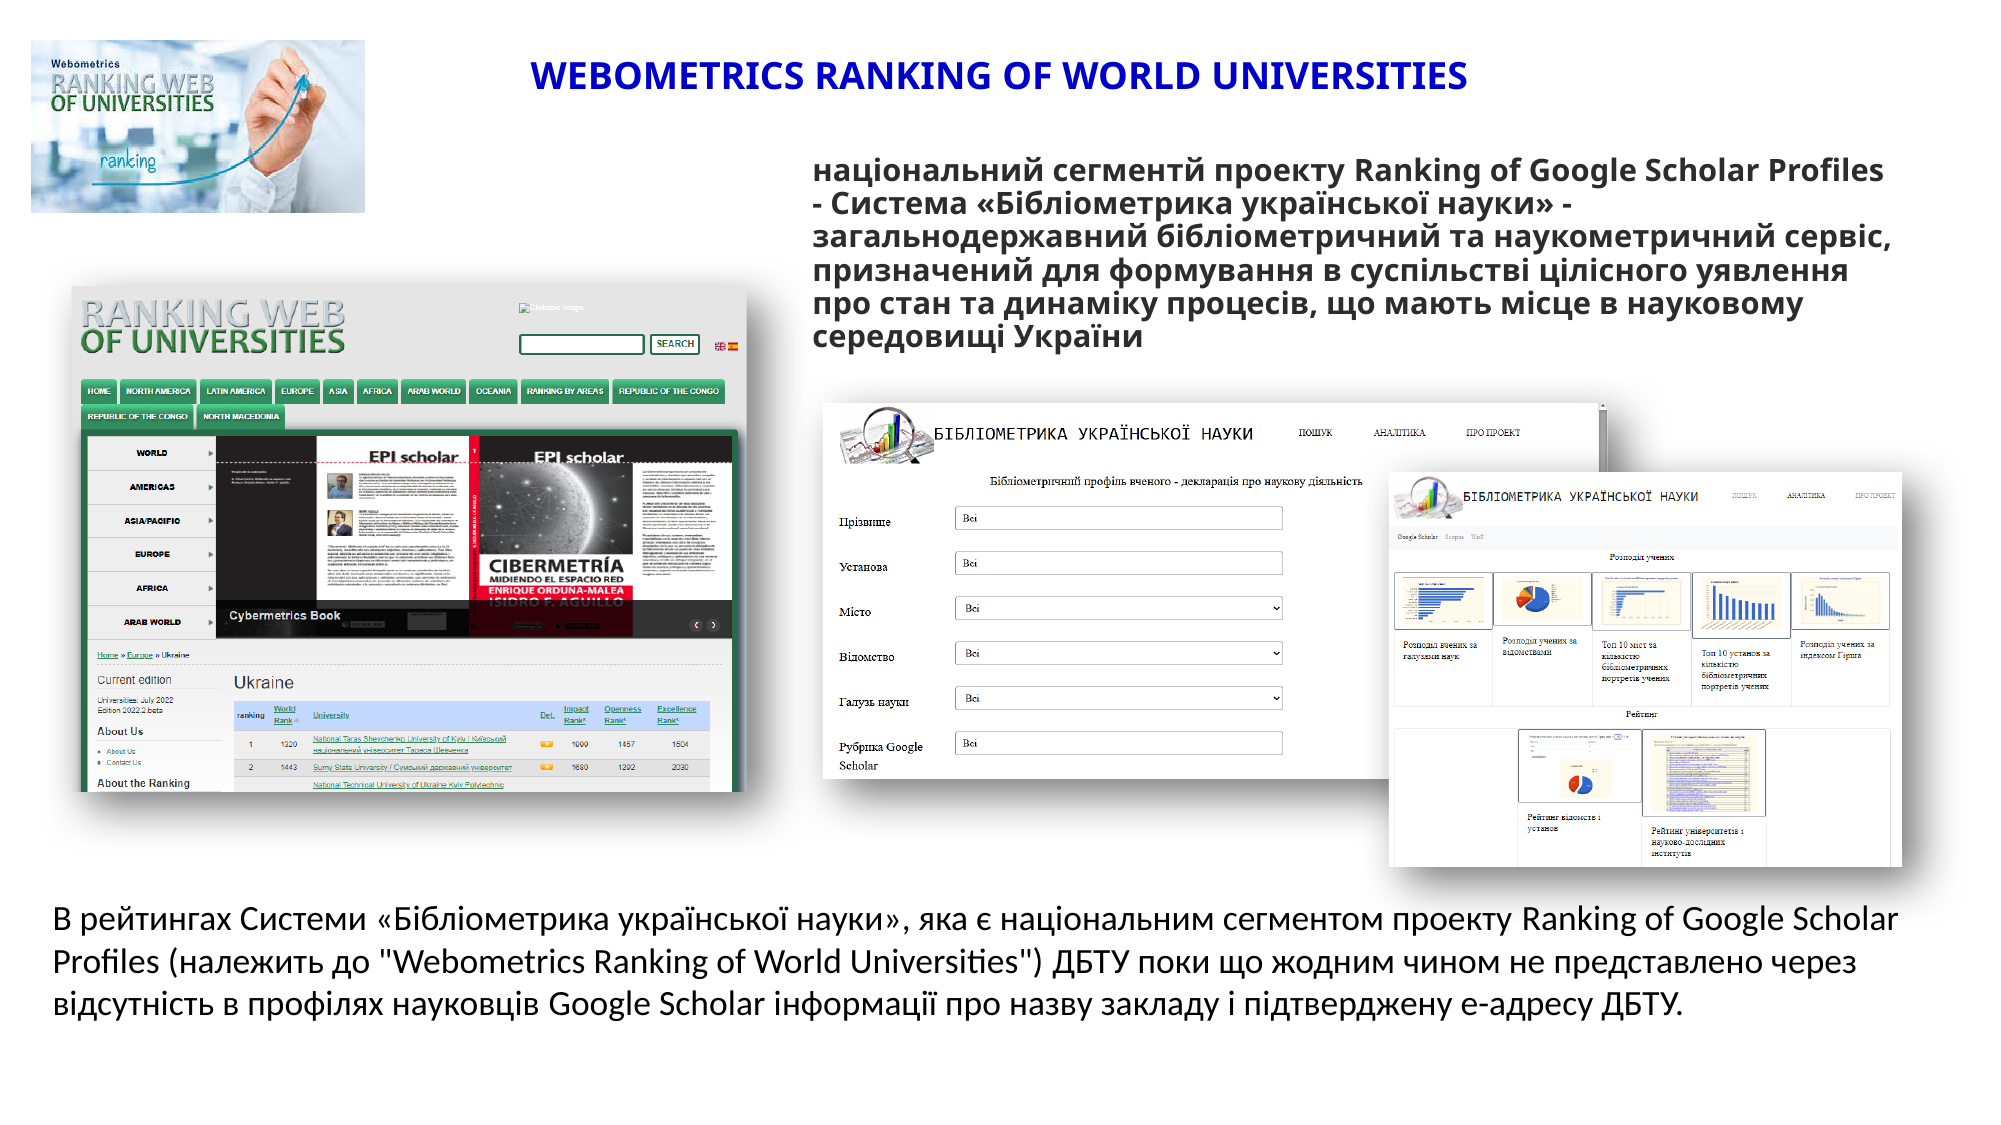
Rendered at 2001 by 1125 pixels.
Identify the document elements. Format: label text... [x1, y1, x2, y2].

title національний сегментй проекту Ranking of Google Scholar Profiles - Система «Бібліометрика української науки» - загальнодержавний бібліометричний та наукометричний сервіс, призначений для формування в суспільстві цілісного уявлення про стан та динаміку процесів, що мають місце в науковому середовищі України [797, 145, 1916, 364]
text_box Webometrics Ranking of World Universities [515, 44, 1818, 105]
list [71, 286, 747, 792]
picture [31, 40, 365, 213]
text_box В рейтингах Системи «Бібліометрика української науки», яка є національним сегментом проекту Ranking of Google Scholar Profiles (належить до "Webometrics Ranking of World Universities") ДБТУ поки що жодним чином не представлено через відсутність в профілях науковців Google Scholar інформації про назву закладу і підтверджену е-адресу ДБТУ. [37, 887, 1988, 1031]
picture [822, 403, 1902, 867]
